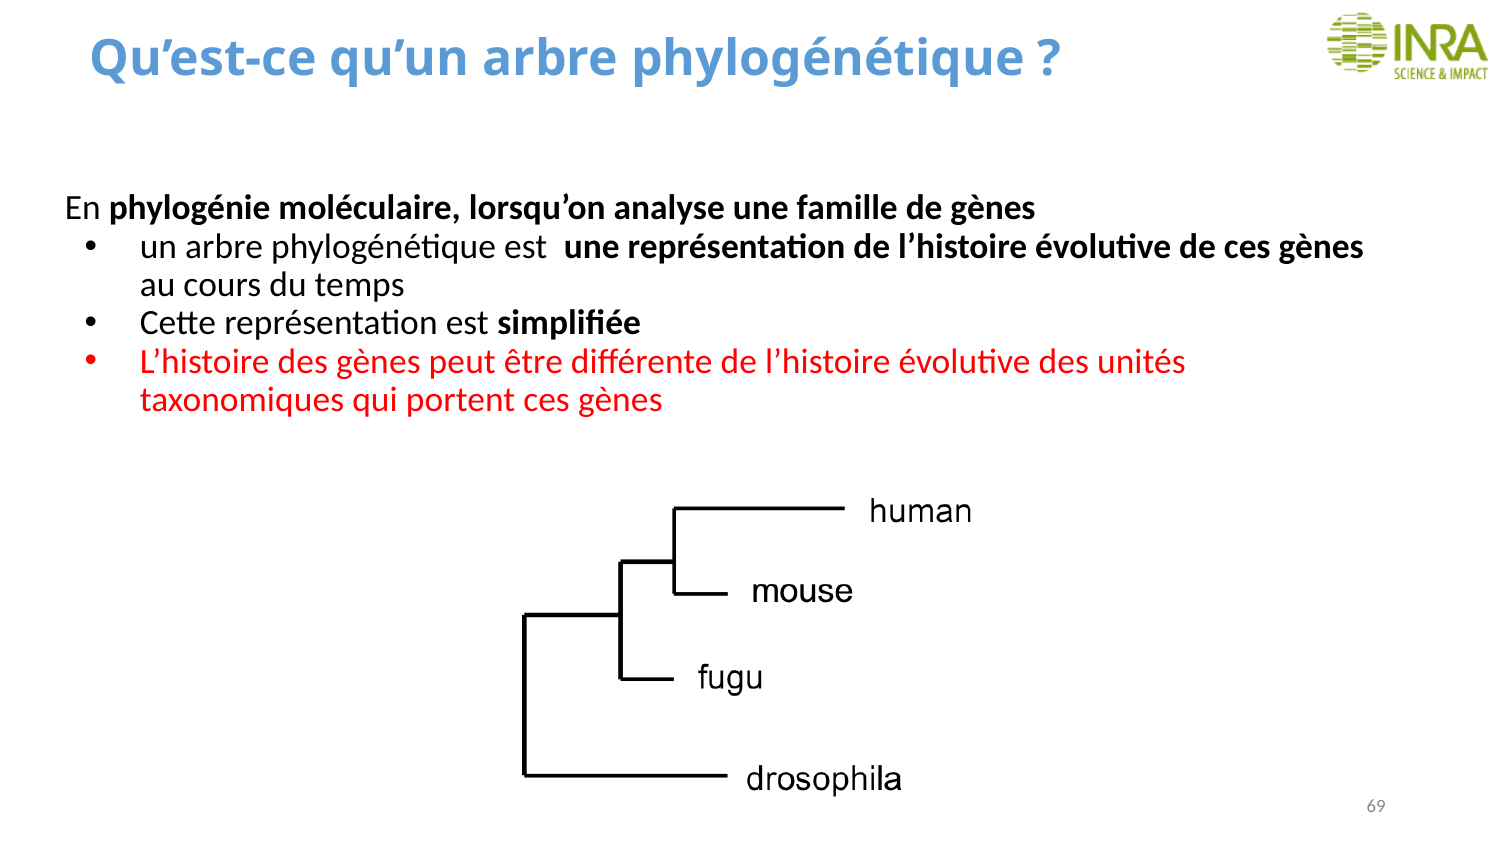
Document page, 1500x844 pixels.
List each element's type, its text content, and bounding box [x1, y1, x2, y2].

slide_number 69 [1059, 782, 1397, 827]
list En phylogénie moléculaire, lorsqu’on analyse une famille de gènes un arbre phylogénétique est une représentation de l’histoire évolutive de ces gènes au cours du temps Cette représentation est simplifiée L’histoire des gènes peut être différente de l’histoire évolutive des unités taxonomiques qui portent ces gènes [53, 144, 1404, 381]
title Qu’est-ce qu’un arbre phylogénétique ? [78, 0, 1161, 121]
picture [521, 480, 1016, 803]
picture [1291, 12, 1488, 93]
